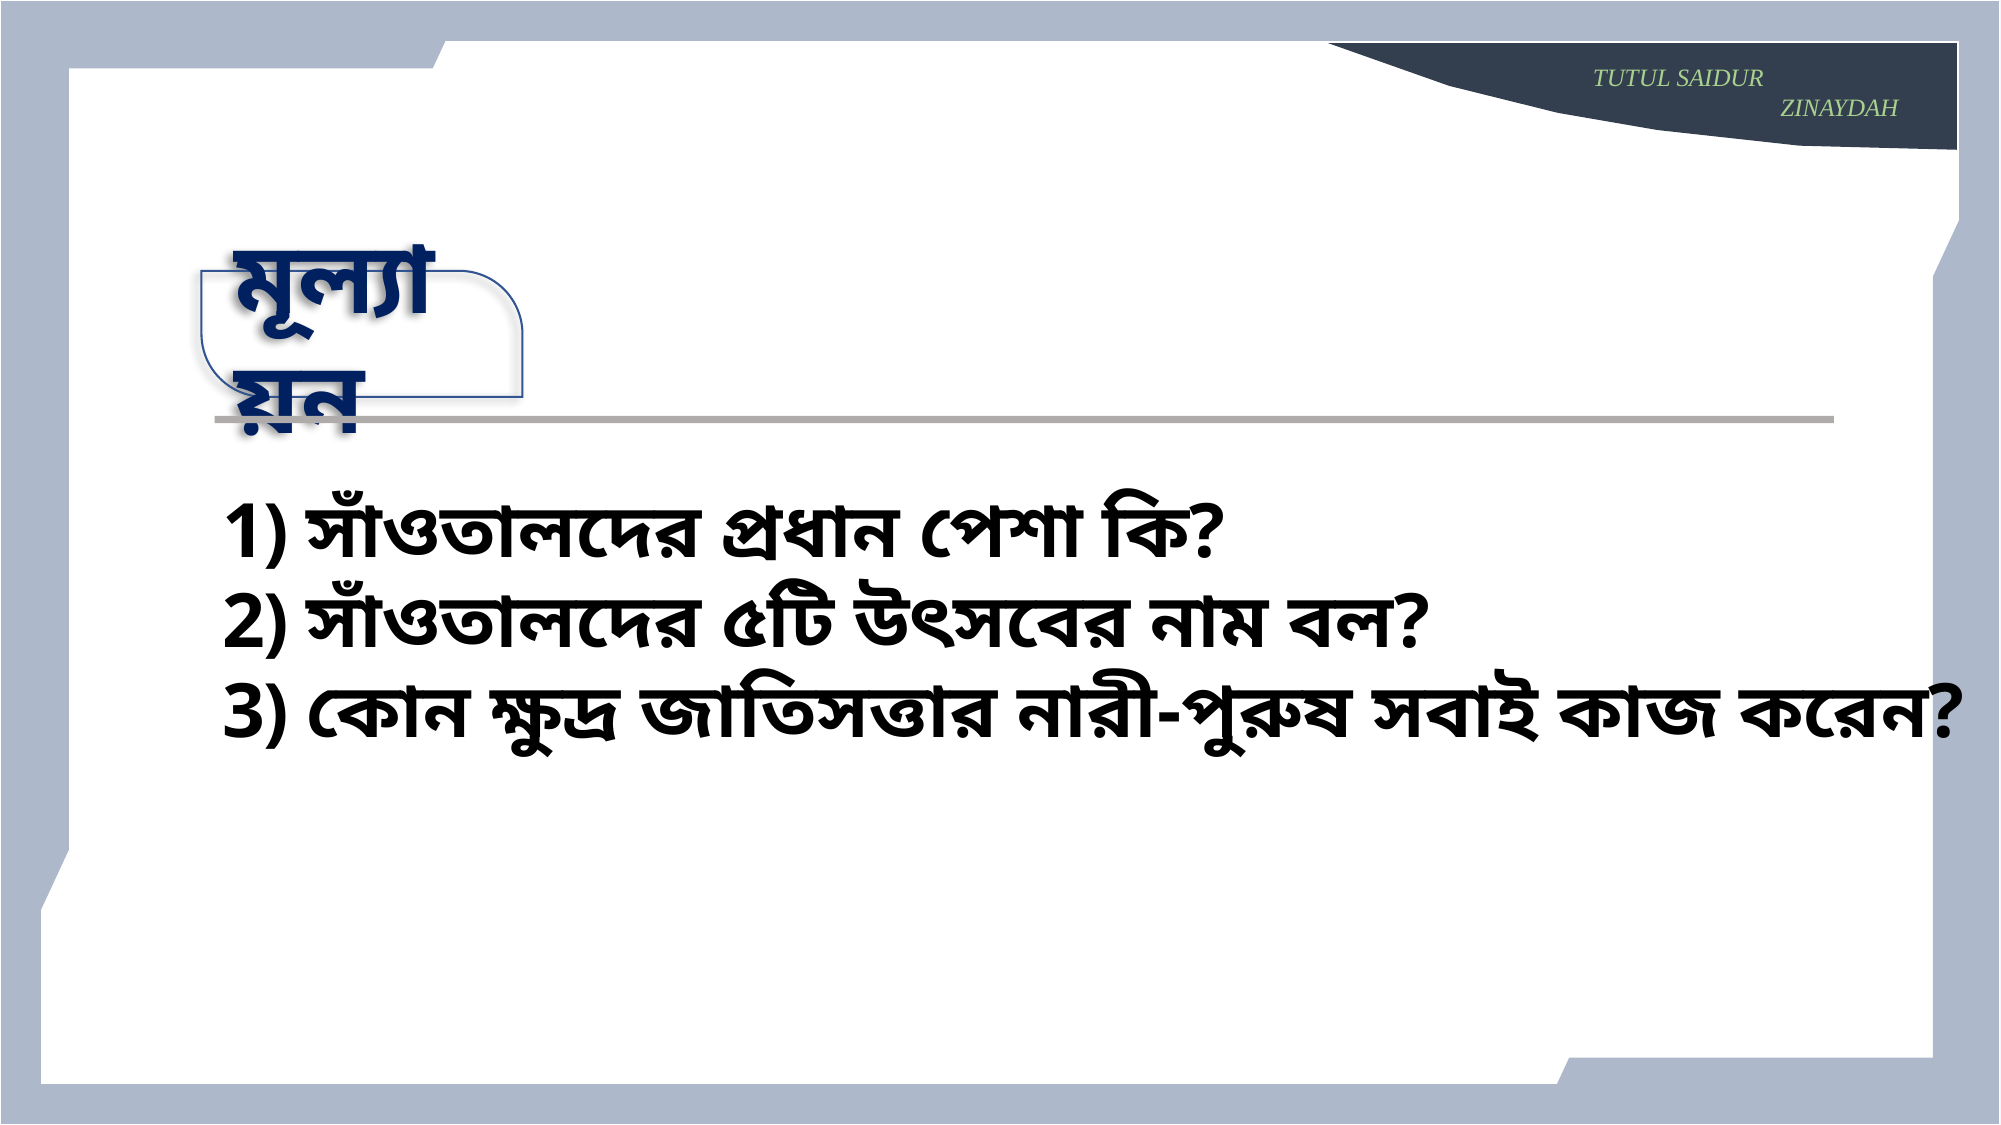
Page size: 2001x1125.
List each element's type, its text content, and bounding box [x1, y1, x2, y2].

text_box সাঁওতালদের প্রধান পেশা কি? সাঁওতালদের ৫টি উৎসবের নাম বল? কোন ক্ষুদ্র জাতিসত্তার নারী-পুরুষ সবাই কাজ করেন? [207, 475, 1980, 851]
text_box [214, 415, 1835, 424]
text_box মূল্যায়ন [200, 269, 524, 398]
